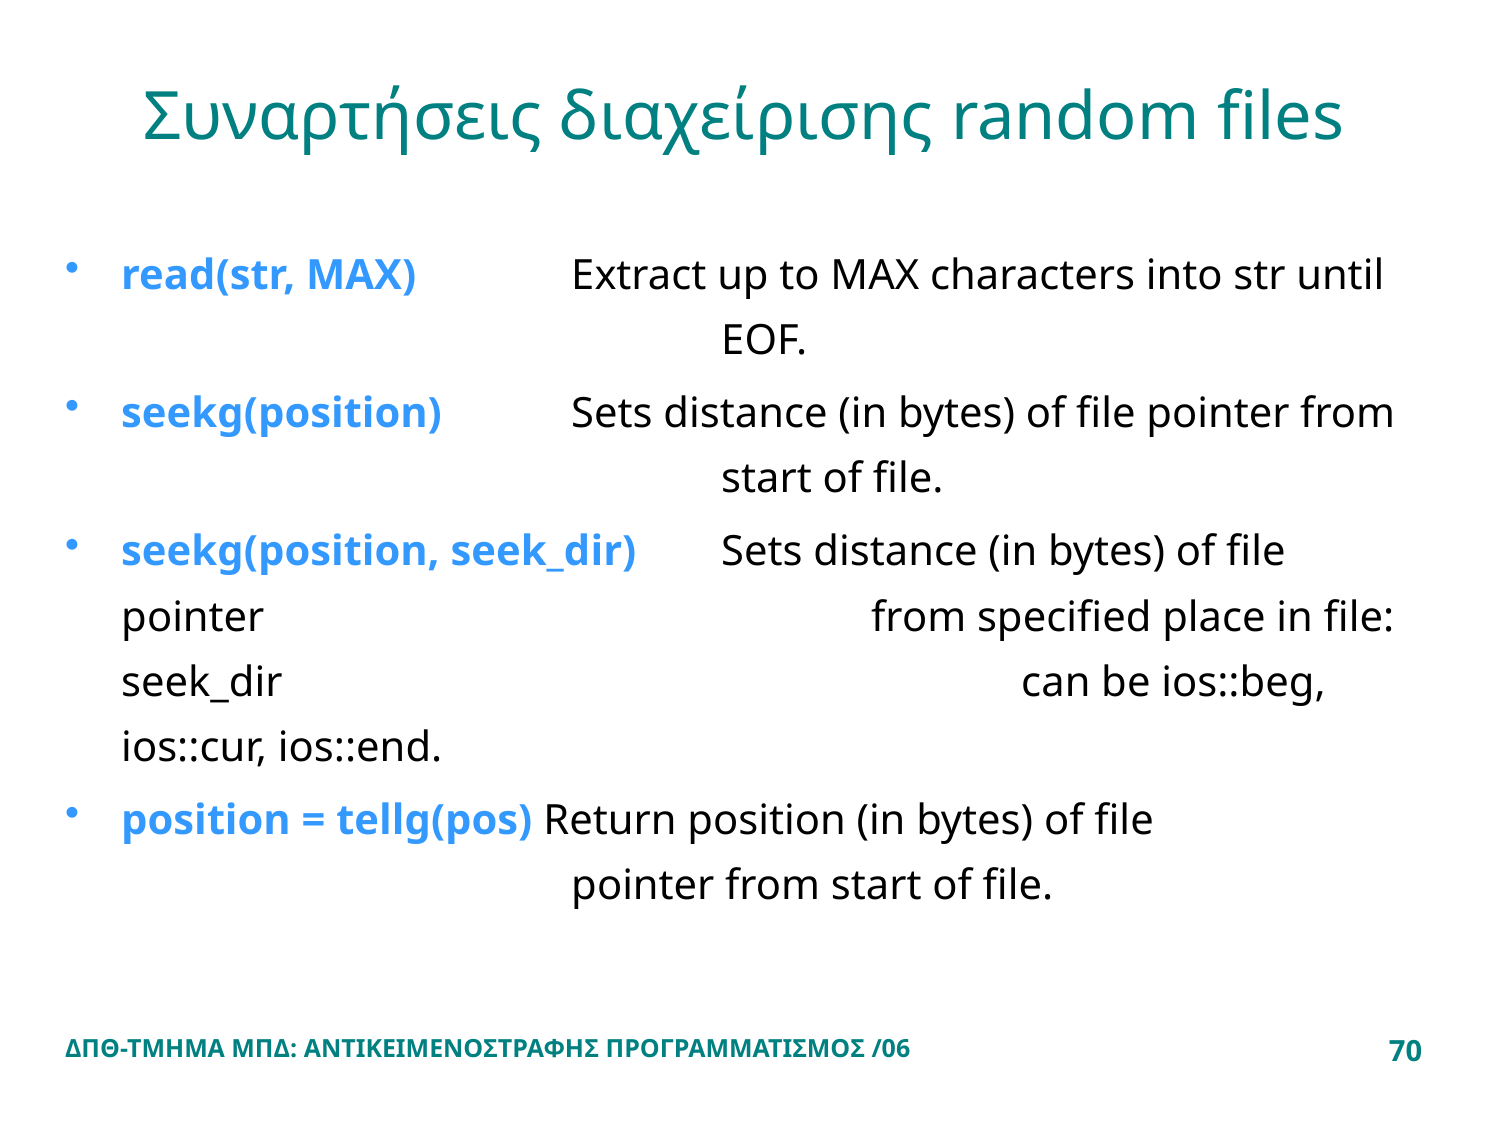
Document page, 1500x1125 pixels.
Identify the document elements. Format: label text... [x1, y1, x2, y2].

title Συναρτήσεις διαχείρισης random files [50, 50, 1438, 175]
footer ΔΠΘ-ΤΜΗΜΑ ΜΠΔ: ΑΝΤΙΚΕΙΜΕΝΟΣΤΡΑΦΗΣ ΠΡΟΓΡΑΜΜΑΤΙΣΜΟΣ /06 [49, 1024, 1213, 1101]
slide_number 70 [1249, 1024, 1438, 1101]
list read(str, MAX) Extract up to MAX characters into str until EOF. seekg(position) Sets distance (in bytes) of file pointer from start of file. seekg(position, seek_dir) Sets distance (in bytes) of file pointer from specified place in file: seek_dir can be ios::beg, ios::cur, ios::end. position = tellg(pos) Return position (in bytes) of file pointer from start of file. [50, 224, 1450, 1000]
